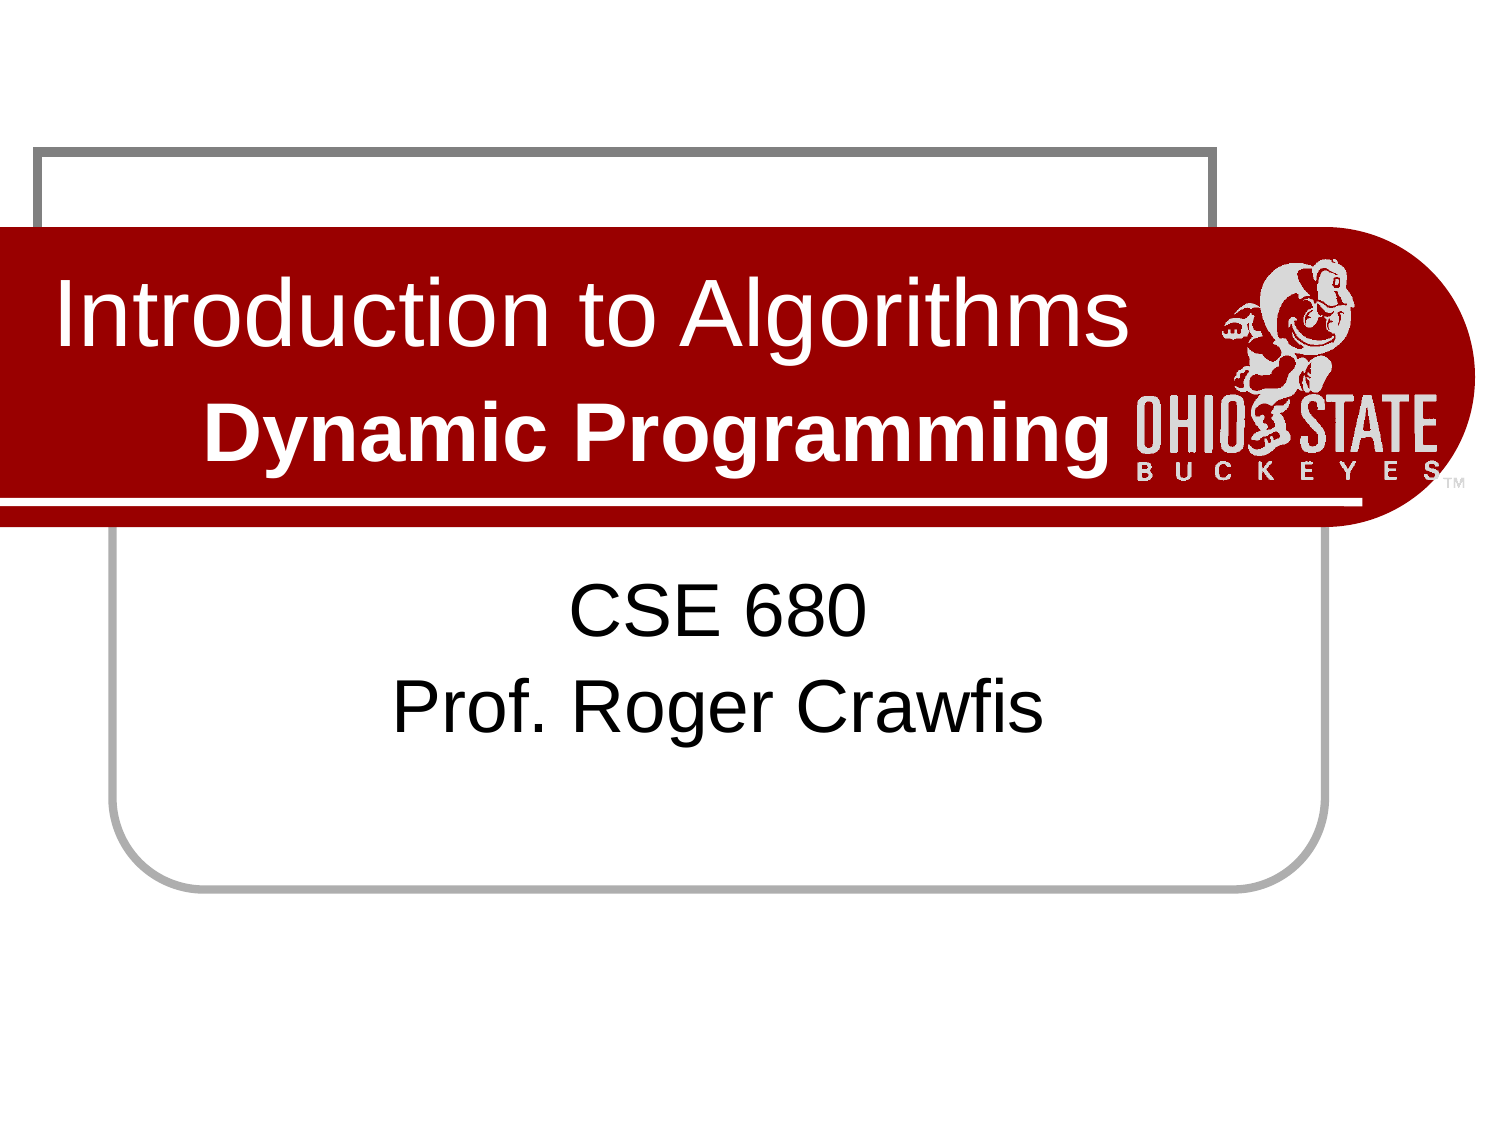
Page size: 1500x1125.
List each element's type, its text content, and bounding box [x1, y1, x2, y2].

subtitle CSE 680 Prof. Roger Crawfis [174, 564, 1263, 840]
title Introduction to Algorithms Dynamic Programming [37, 233, 1363, 499]
